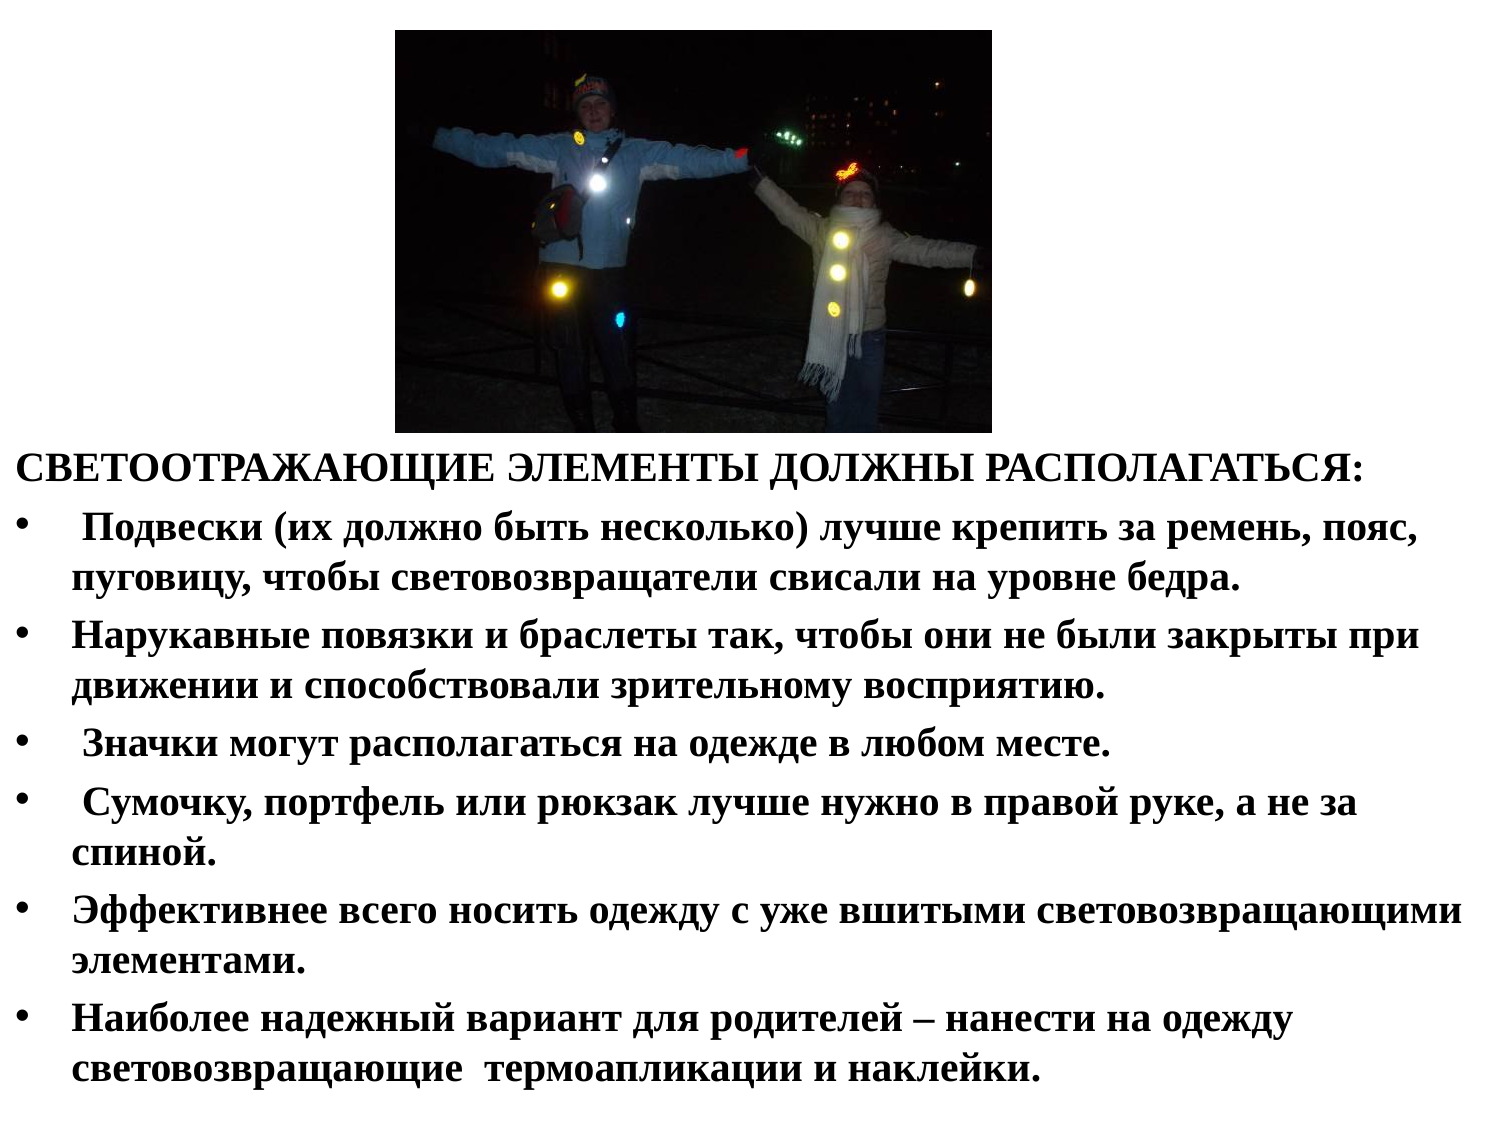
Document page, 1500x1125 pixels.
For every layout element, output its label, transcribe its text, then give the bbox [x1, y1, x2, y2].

list СВЕТООТРАЖАЮЩИЕ ЭЛЕМЕНТЫ ДОЛЖНЫ РАСПОЛАГАТЬСЯ: Подвески (их должно быть несколько) лучше крепить за ремень, пояс, пуговицу, чтобы световозвращатели свисали на уровне бедра. Нарукавные повязки и браслеты так, чтобы они не были закрыты при движении и способствовали зрительному восприятию. Значки могут располагаться на одежде в любом месте. Сумочку, портфель или рюкзак лучше нужно в правой руке, а не за спиной. Эффективнее всего носить одежду с уже вшитыми световозвращающими элементами. Наиболее надежный вариант для родителей – нанести на одежду световозвращающие термоапликации и наклейки. [0, 432, 1500, 1012]
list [395, 30, 993, 433]
